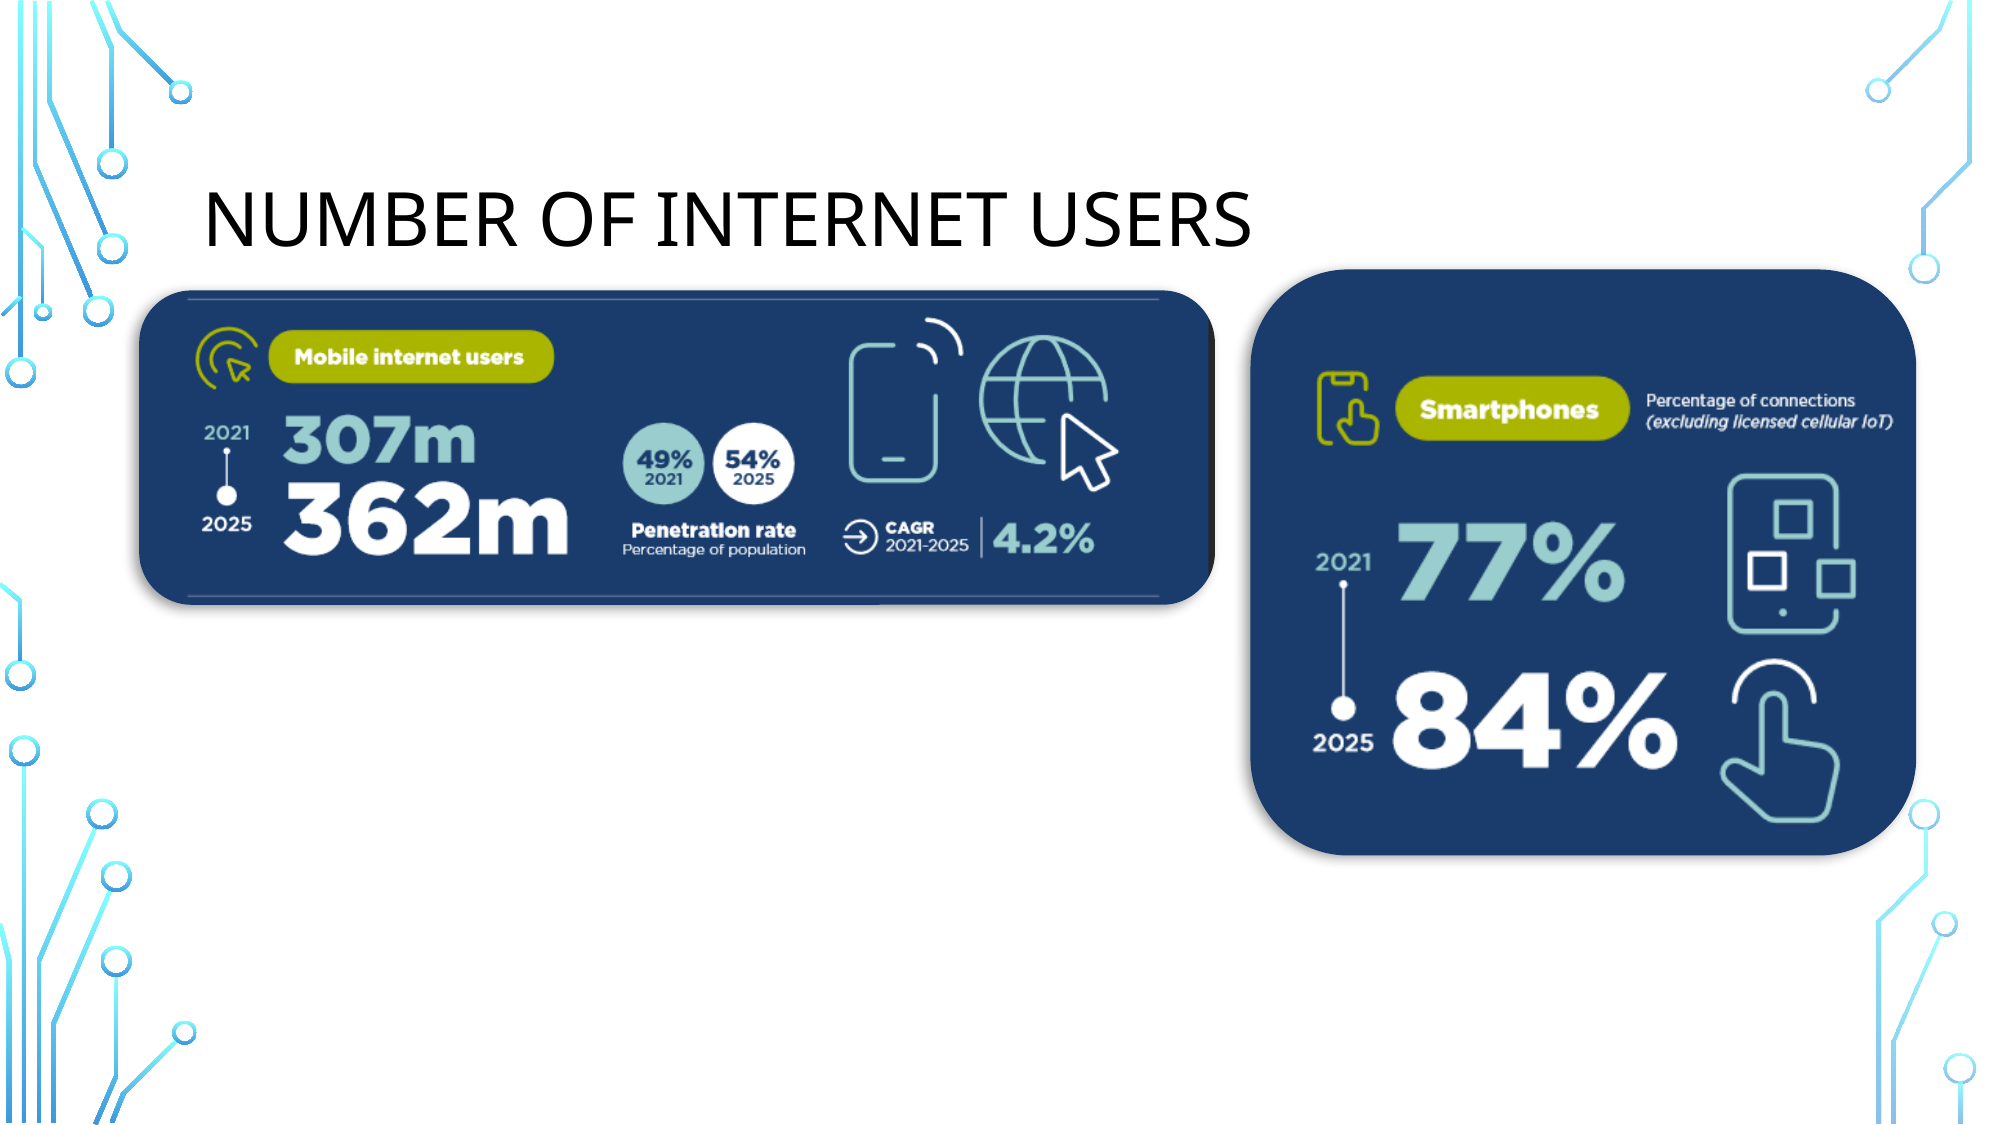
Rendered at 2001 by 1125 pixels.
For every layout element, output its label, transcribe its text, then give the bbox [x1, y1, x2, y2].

title Number of internet users [187, 101, 1813, 344]
picture [138, 290, 1216, 605]
picture [1250, 269, 1917, 856]
